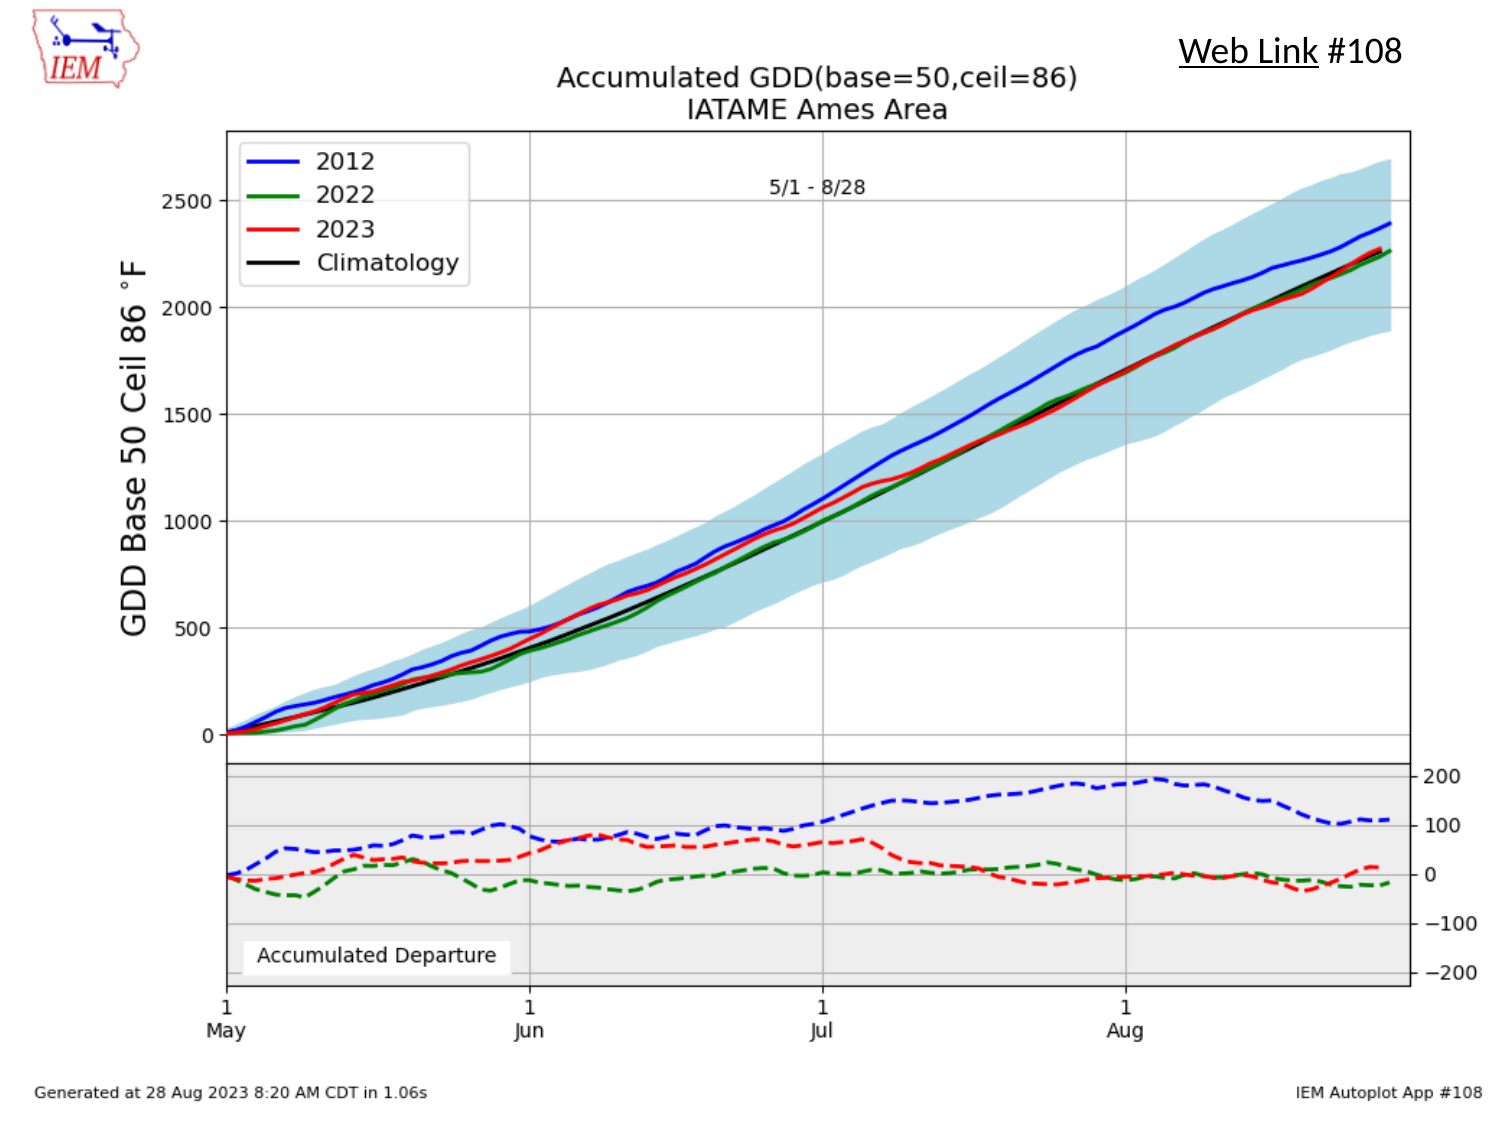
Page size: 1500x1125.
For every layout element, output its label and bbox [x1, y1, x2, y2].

list [20, 0, 1499, 1107]
